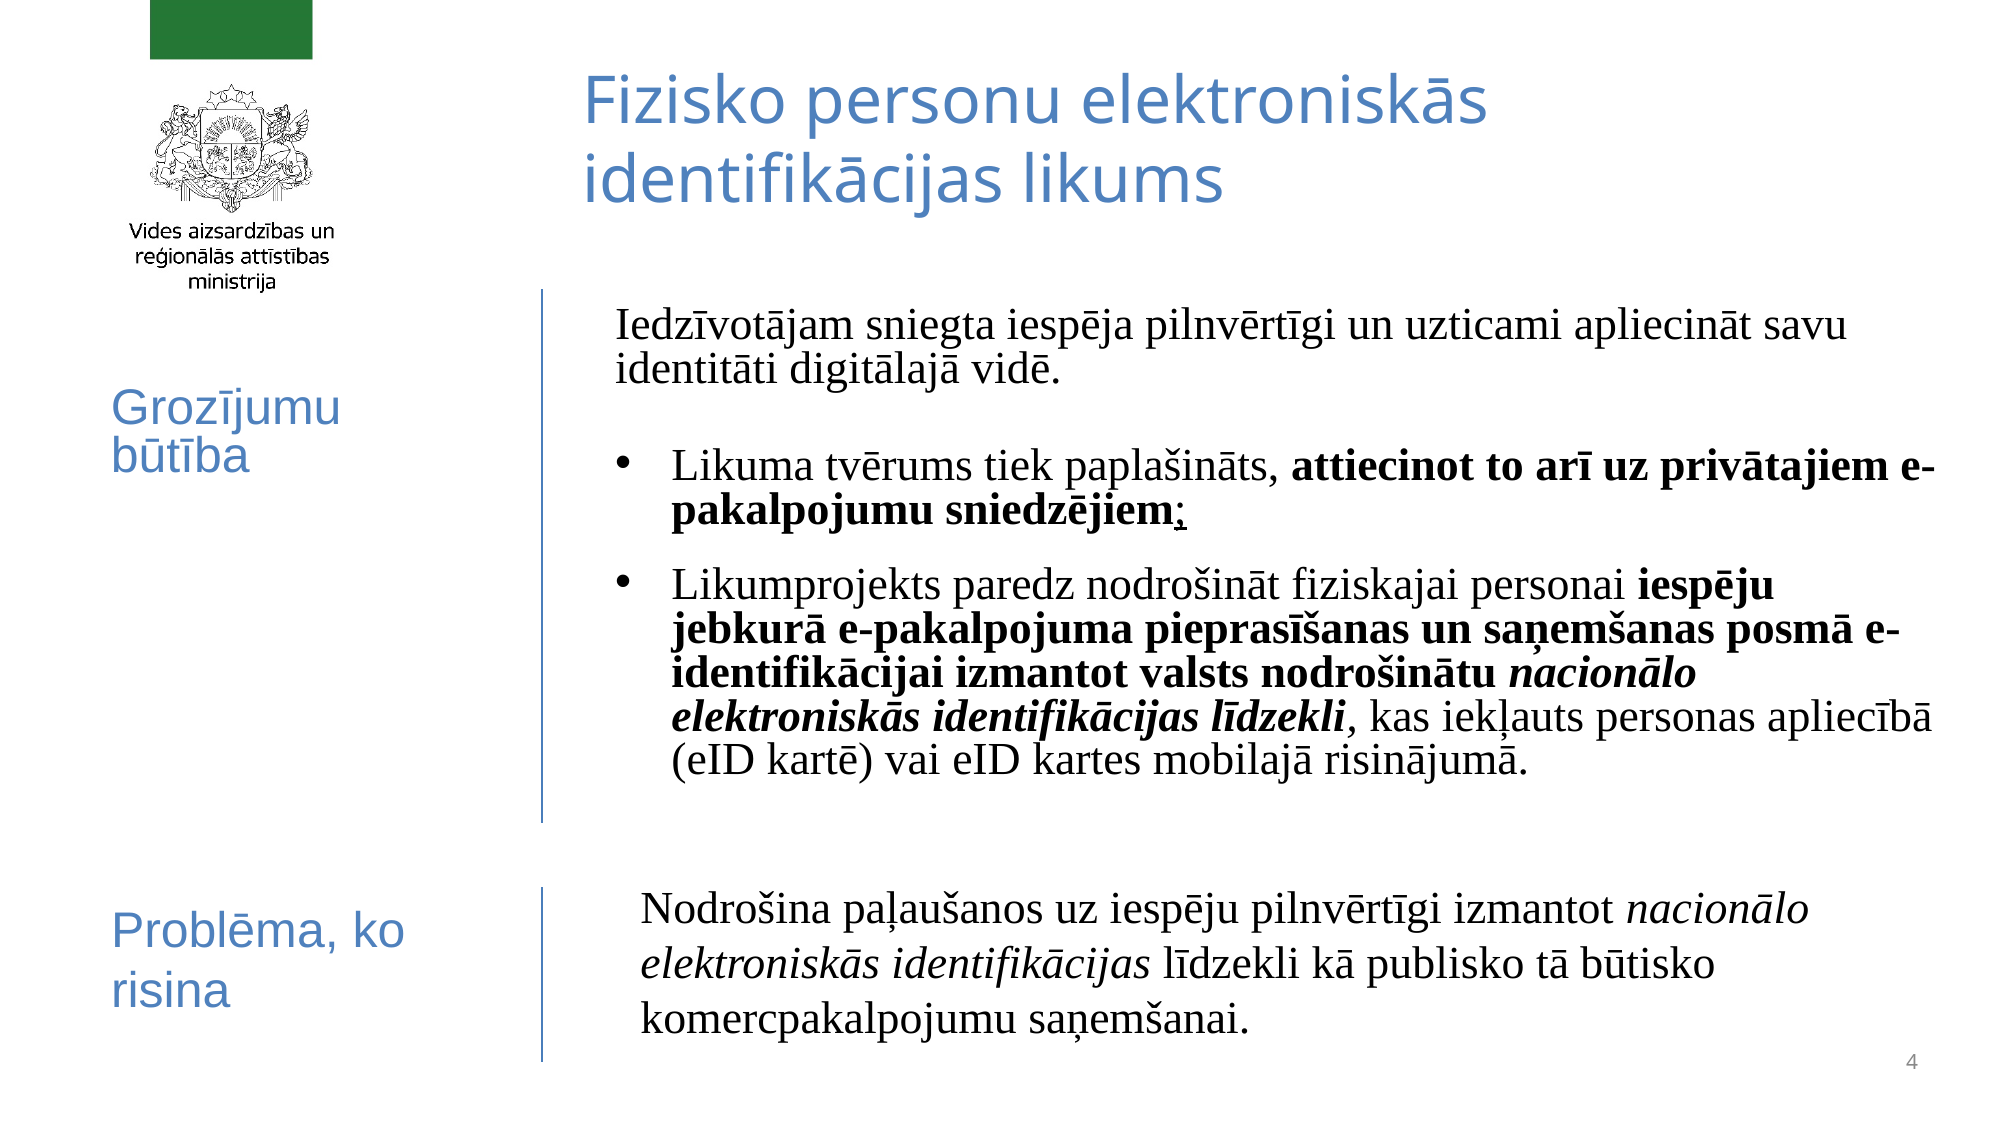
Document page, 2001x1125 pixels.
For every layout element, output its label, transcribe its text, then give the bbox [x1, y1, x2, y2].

picture [70, 0, 392, 321]
slide_number 4 [1866, 1037, 1934, 1088]
title Fizisko personu elektroniskās identifikācijas likums [566, 50, 1900, 225]
text_box Problēma, ko risina [96, 890, 481, 1026]
text_box Grozījumu būtība [38, 378, 439, 490]
list Nodrošina paļaušanos uz iespēju pilnvērtīgi izmantot nacionālo elektroniskās identifikācijas līdzekli kā publisko tā būtisko komercpakalpojumu saņemšanai. [624, 870, 2000, 1125]
list Iedzīvotājam sniegta iespēja pilnvērtīgi un uzticami apliecināt savu identitāti digitālajā vidē. Likuma tvērums tiek paplašināts, attiecinot to arī uz privātajiem e-pakalpojumu sniedzējiem; Likumprojekts paredz nodrošināt fiziskajai personai iespēju jebkurā e-pakalpojuma pieprasīšanas un saņemšanas posmā e-identifikācijai izmantot valsts nodrošinātu nacionālo elektroniskās identifikācijas līdzekli, kas iekļauts personas apliecībā (eID kartē) vai eID kartes mobilajā risinājumā. [542, 232, 1953, 808]
